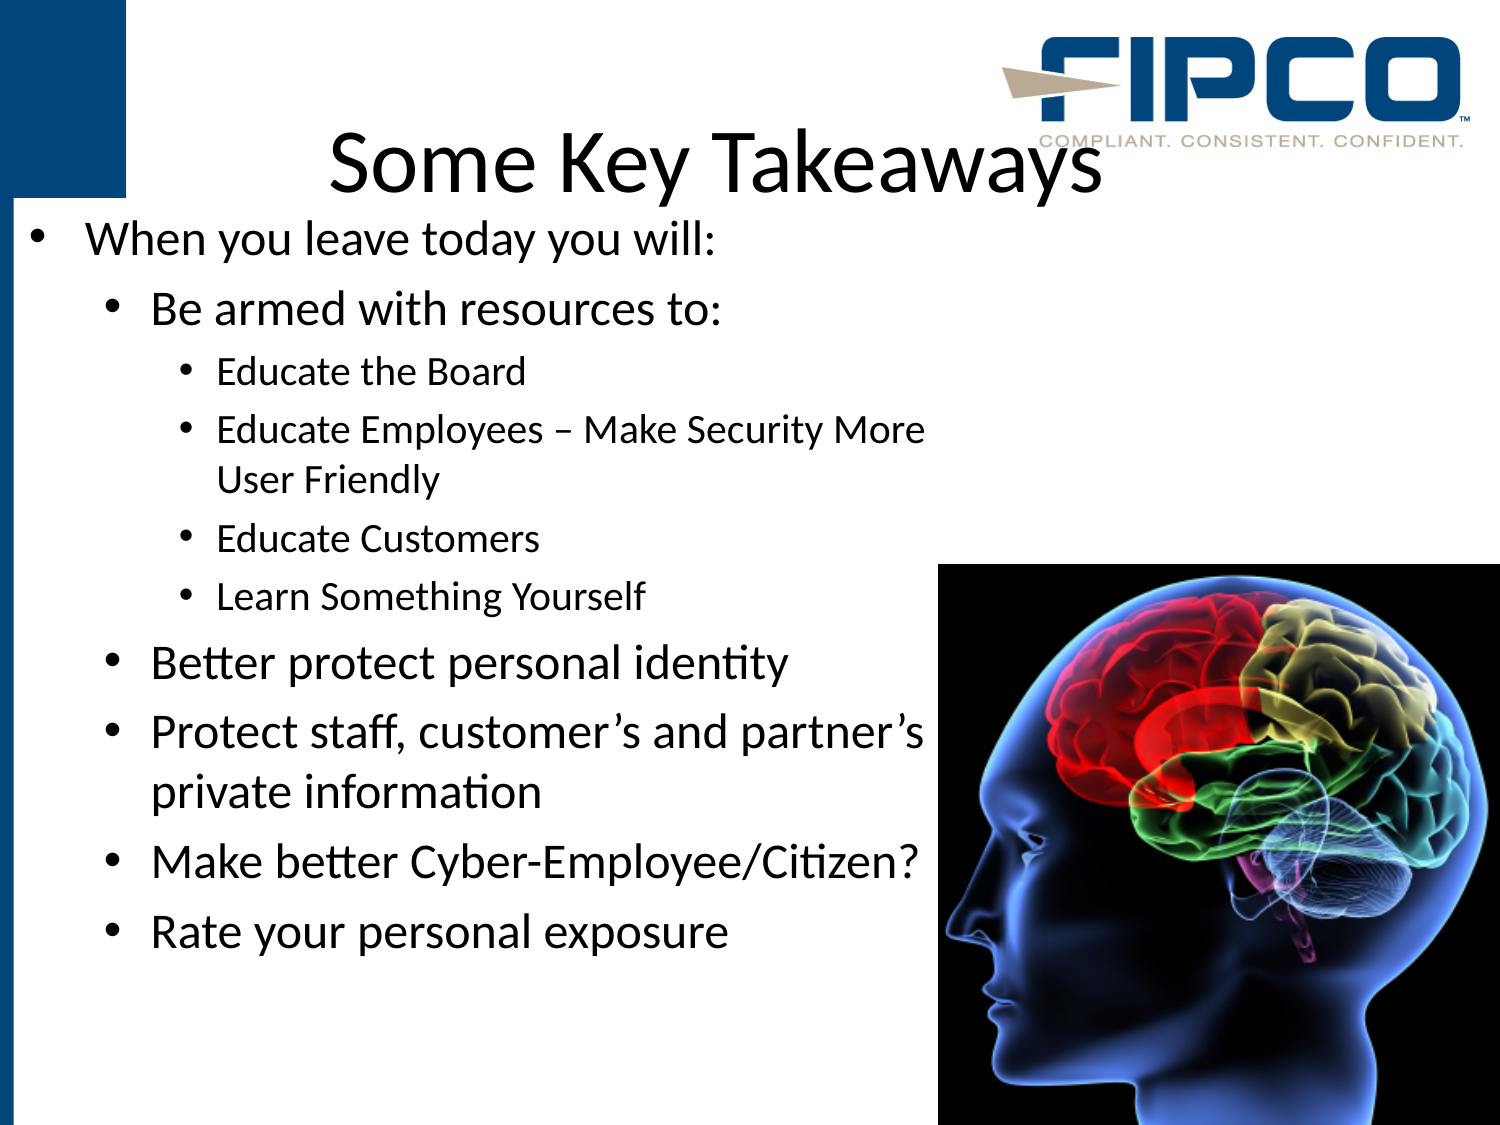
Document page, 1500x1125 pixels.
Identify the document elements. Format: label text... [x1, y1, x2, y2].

title Some Key Takeaways [41, 62, 1392, 250]
picture [0, 0, 1500, 1125]
list When you leave today you will: Be armed with resources to: Educate the Board Educate Employees – Make Security More User Friendly Educate Customers Learn Something Yourself Better protect personal identity Protect staff, customer’s and partner’s private information Make better Cyber-Employee/Citizen? Rate your personal exposure [13, 198, 958, 1125]
